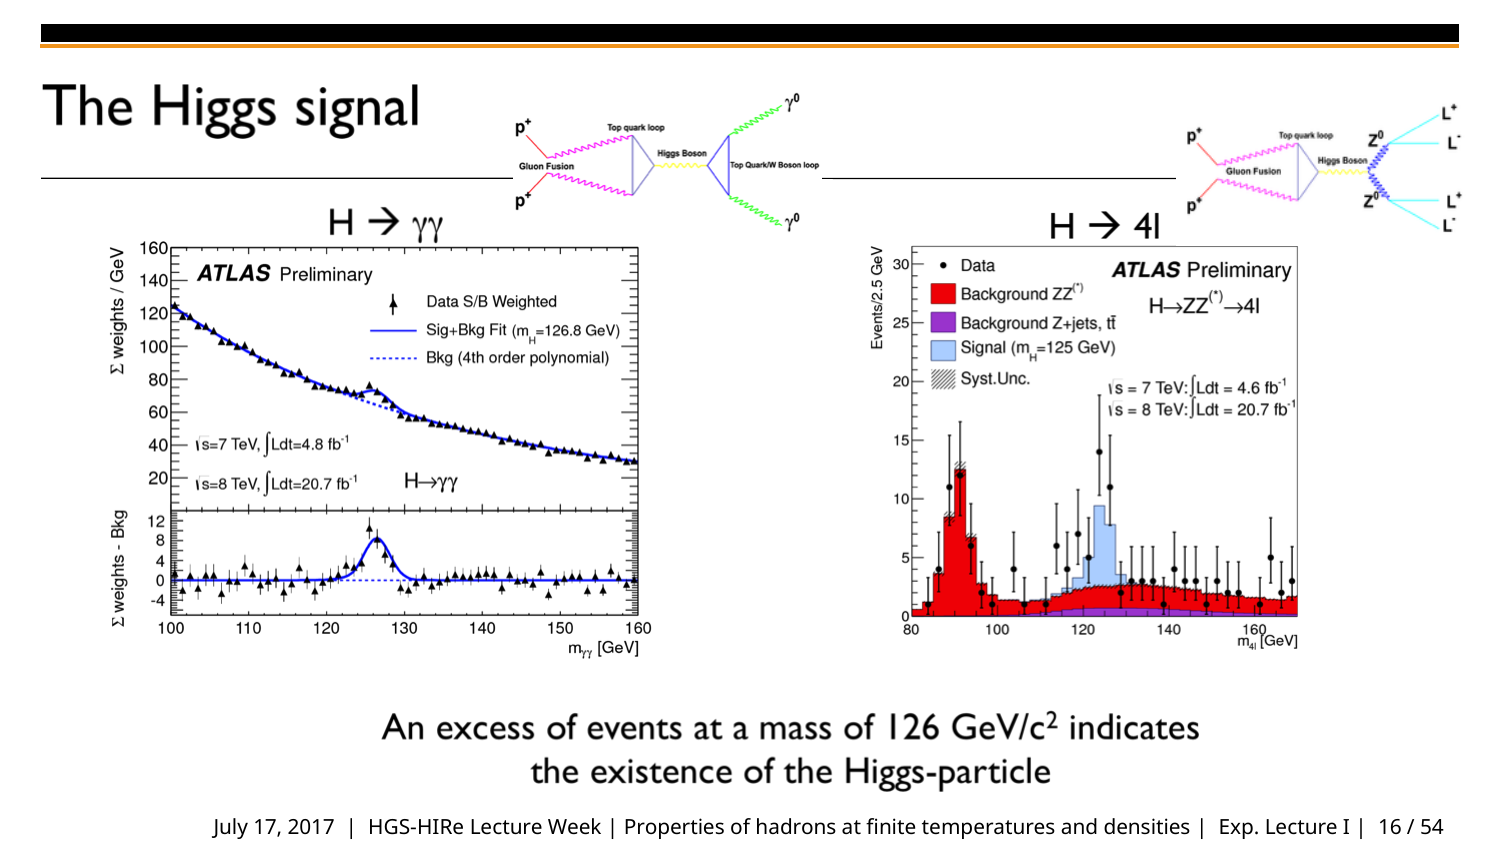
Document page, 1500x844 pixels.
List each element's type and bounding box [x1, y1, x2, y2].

picture [76, 90, 822, 660]
picture [855, 93, 1468, 671]
picture [41, 84, 418, 139]
picture [299, 691, 1284, 801]
